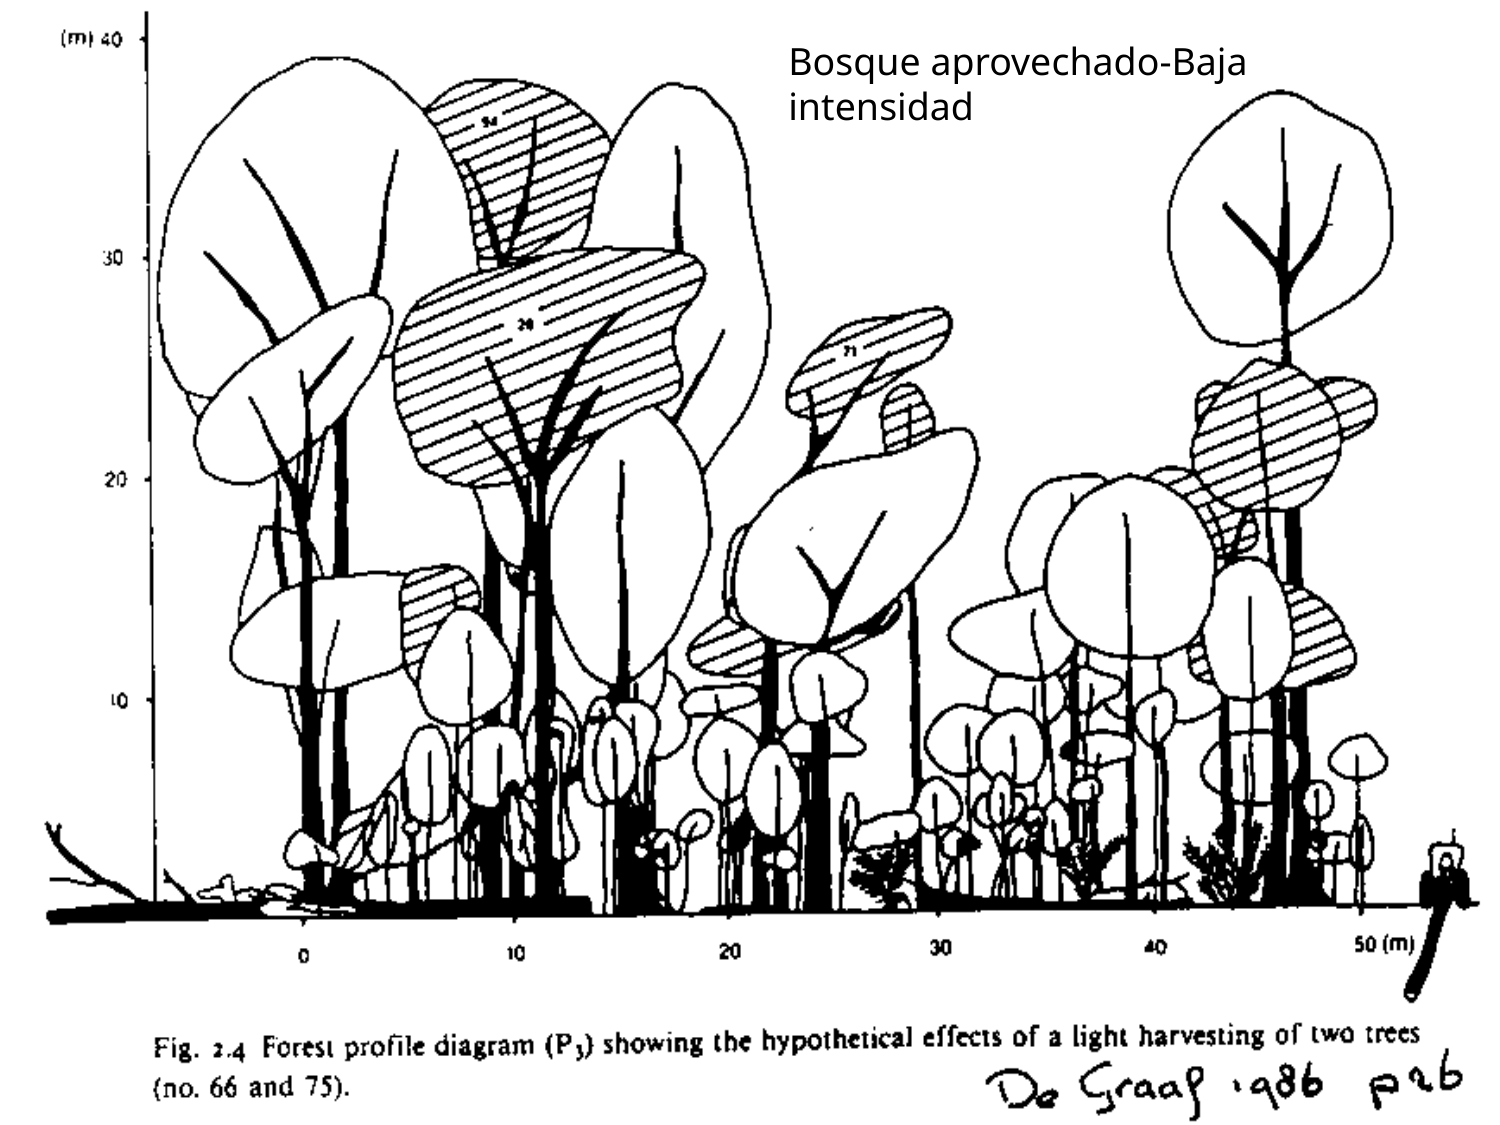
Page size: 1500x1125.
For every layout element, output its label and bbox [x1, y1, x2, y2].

list [0, 0, 1500, 1125]
